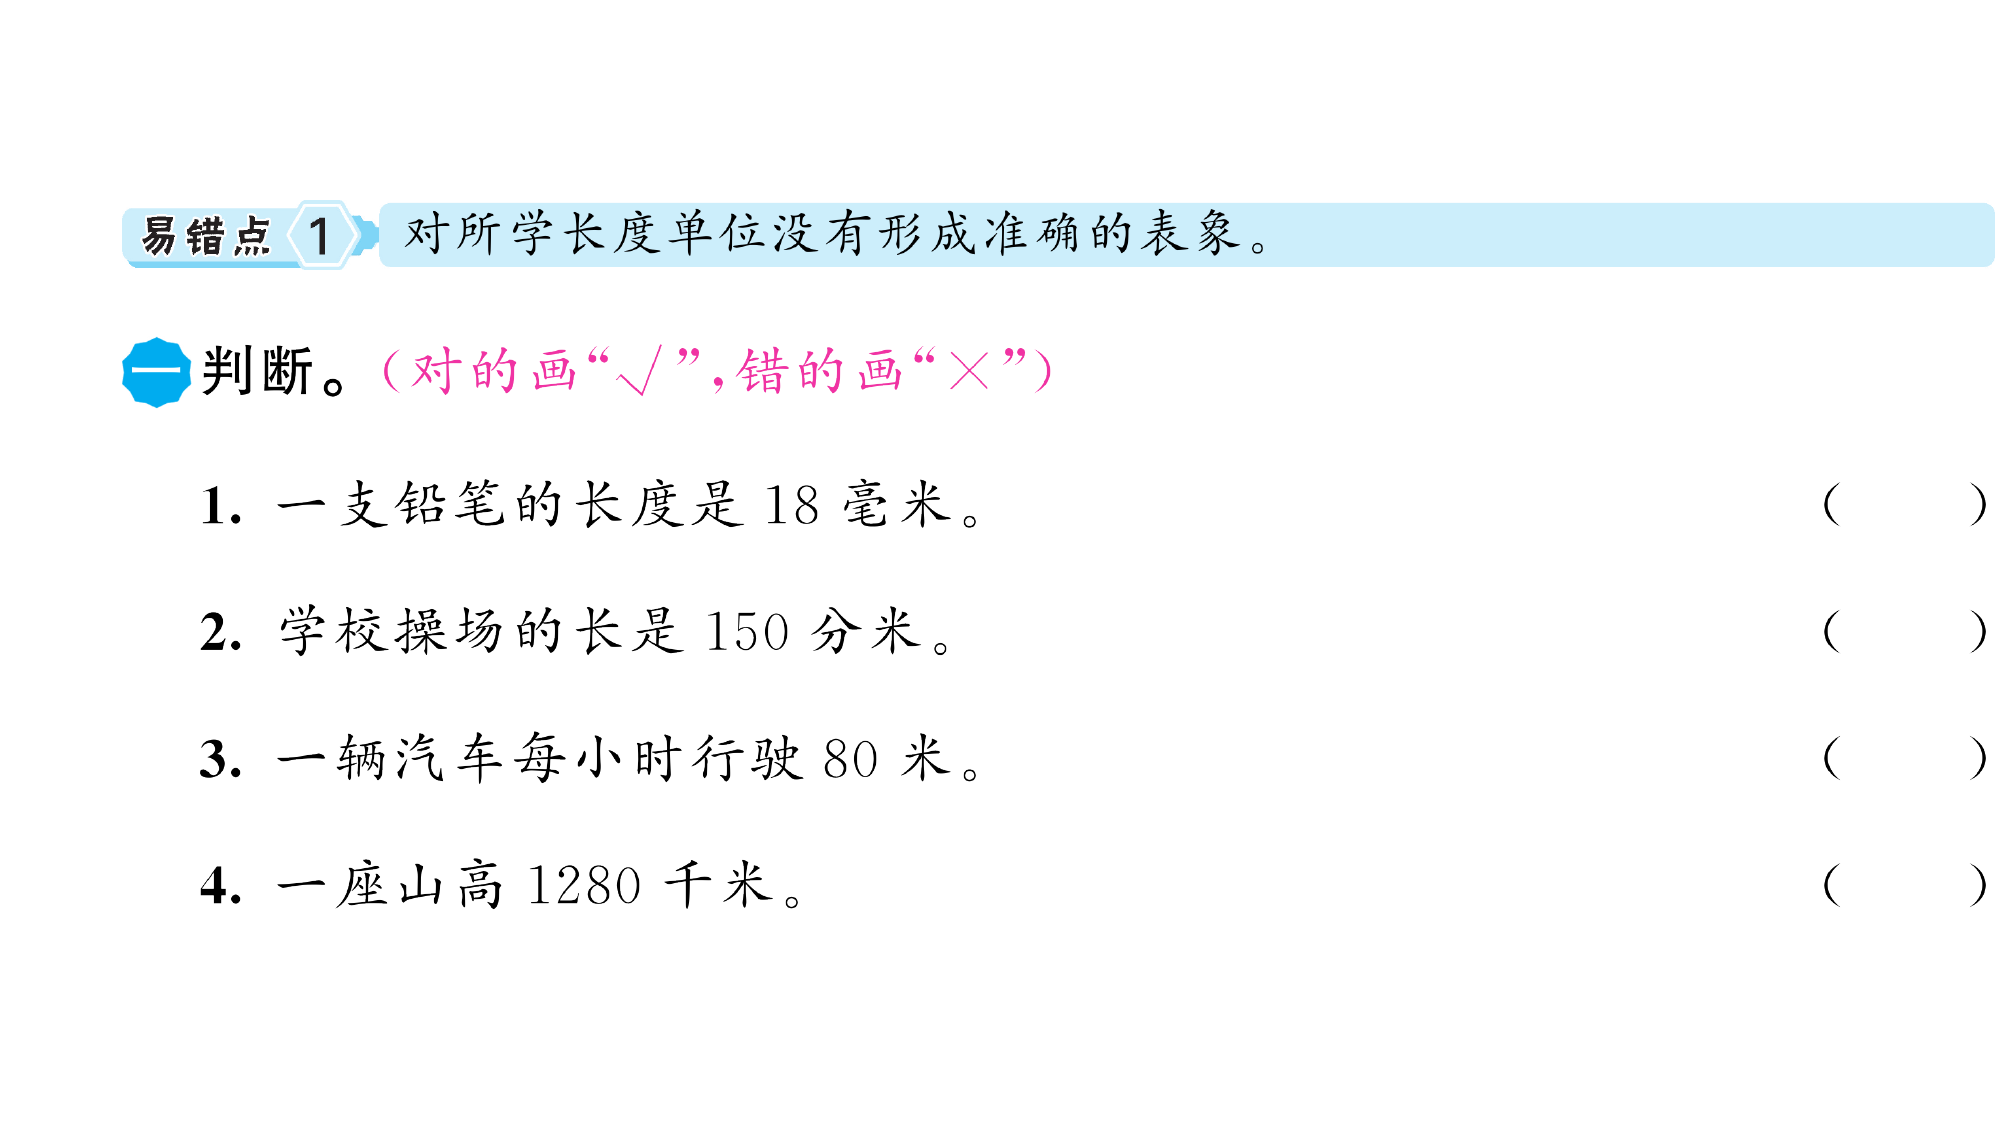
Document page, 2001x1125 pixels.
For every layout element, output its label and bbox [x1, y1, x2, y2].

picture [118, 177, 2000, 925]
